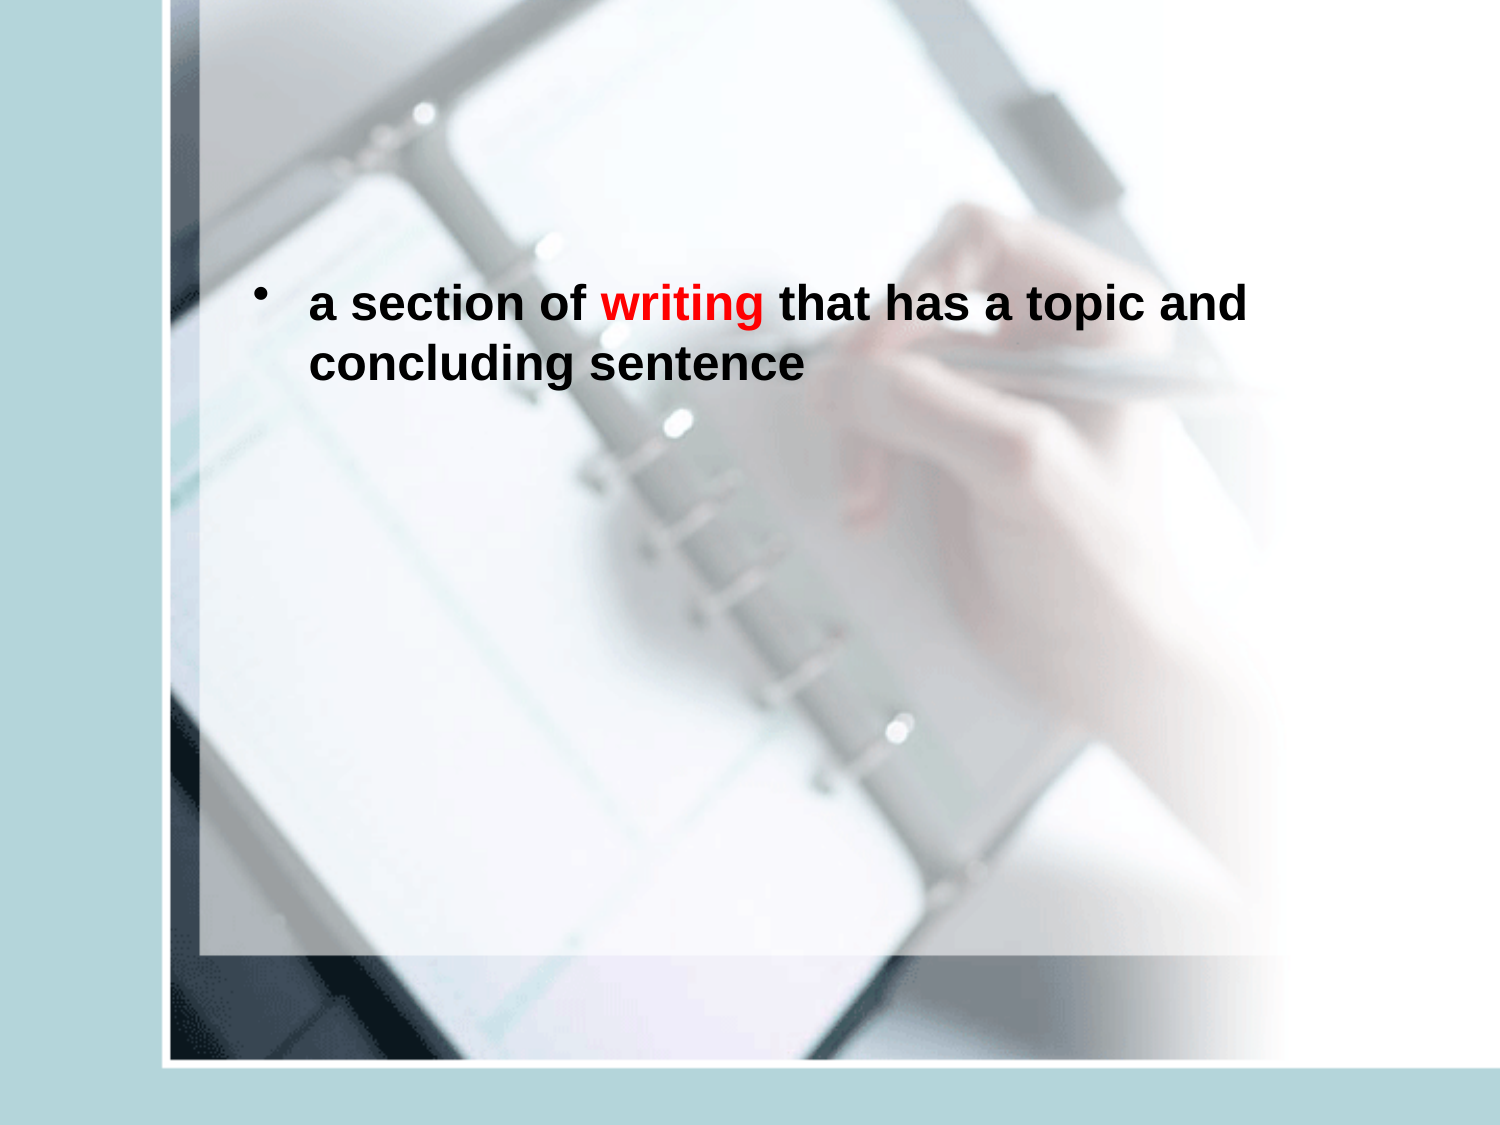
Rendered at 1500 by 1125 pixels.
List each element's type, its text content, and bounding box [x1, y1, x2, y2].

picture [0, 0, 1500, 1125]
list a section of writing that has a topic and concluding sentence [237, 262, 1438, 1005]
